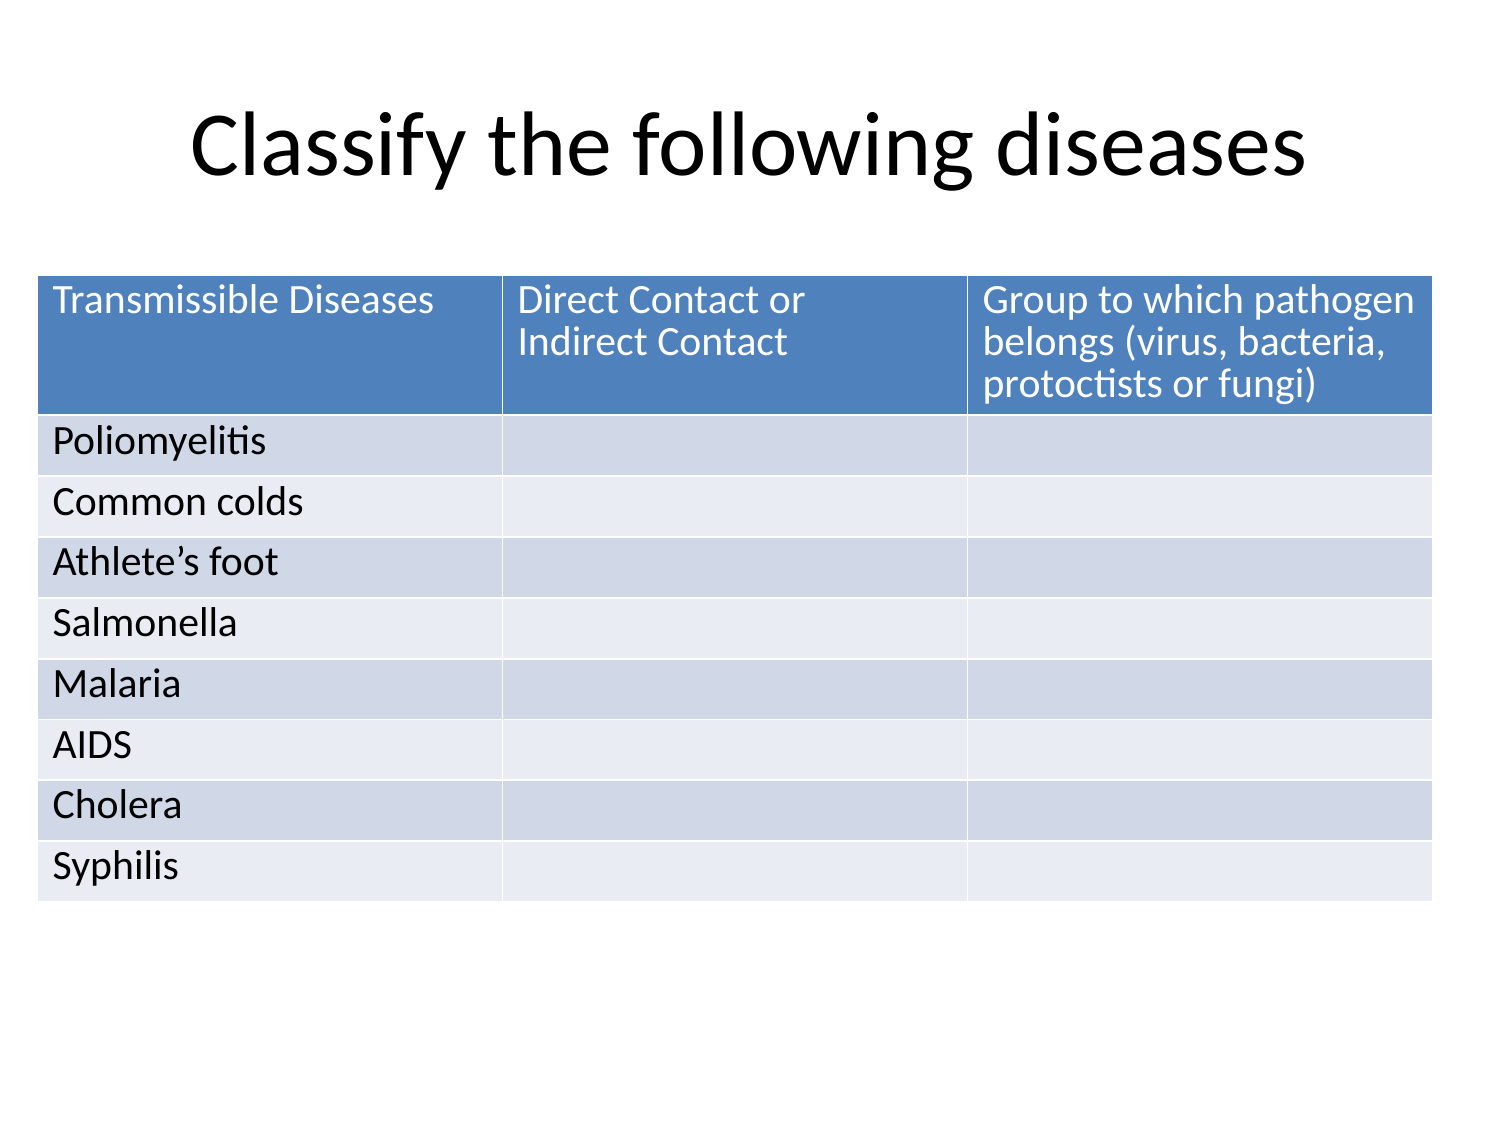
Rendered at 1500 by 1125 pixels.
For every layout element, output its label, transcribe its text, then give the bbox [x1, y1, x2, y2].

table_header Transmissible Diseases [38, 276, 502, 414]
table_cell Syphilis [38, 842, 502, 901]
table_cell [968, 477, 1432, 536]
table_cell [503, 842, 967, 901]
table_cell Common colds [38, 477, 502, 536]
table_cell [503, 720, 967, 779]
table_cell [968, 781, 1432, 840]
table_cell [503, 538, 967, 597]
table_cell [503, 477, 967, 536]
table_cell Salmonella [38, 599, 502, 658]
table_cell [968, 599, 1432, 658]
table_cell [503, 416, 967, 475]
table_cell Athlete’s foot [38, 538, 502, 597]
table_cell [503, 599, 967, 658]
table_cell Malaria [38, 660, 502, 719]
title Classify the following diseases [75, 45, 1425, 233]
table_cell [968, 842, 1432, 901]
table_cell [968, 538, 1432, 597]
table_header Group to which pathogen belongs (virus, bacteria, protoctists or fungi) [968, 276, 1432, 414]
table_cell [968, 660, 1432, 719]
table_cell [968, 416, 1432, 475]
table_cell Poliomyelitis [38, 416, 502, 475]
table_cell AIDS [38, 720, 502, 779]
table_cell [503, 781, 967, 840]
table_cell [968, 720, 1432, 779]
table_cell Cholera [38, 781, 502, 840]
table_header Direct Contact or Indirect Contact [503, 276, 967, 414]
table_cell [503, 660, 967, 719]
